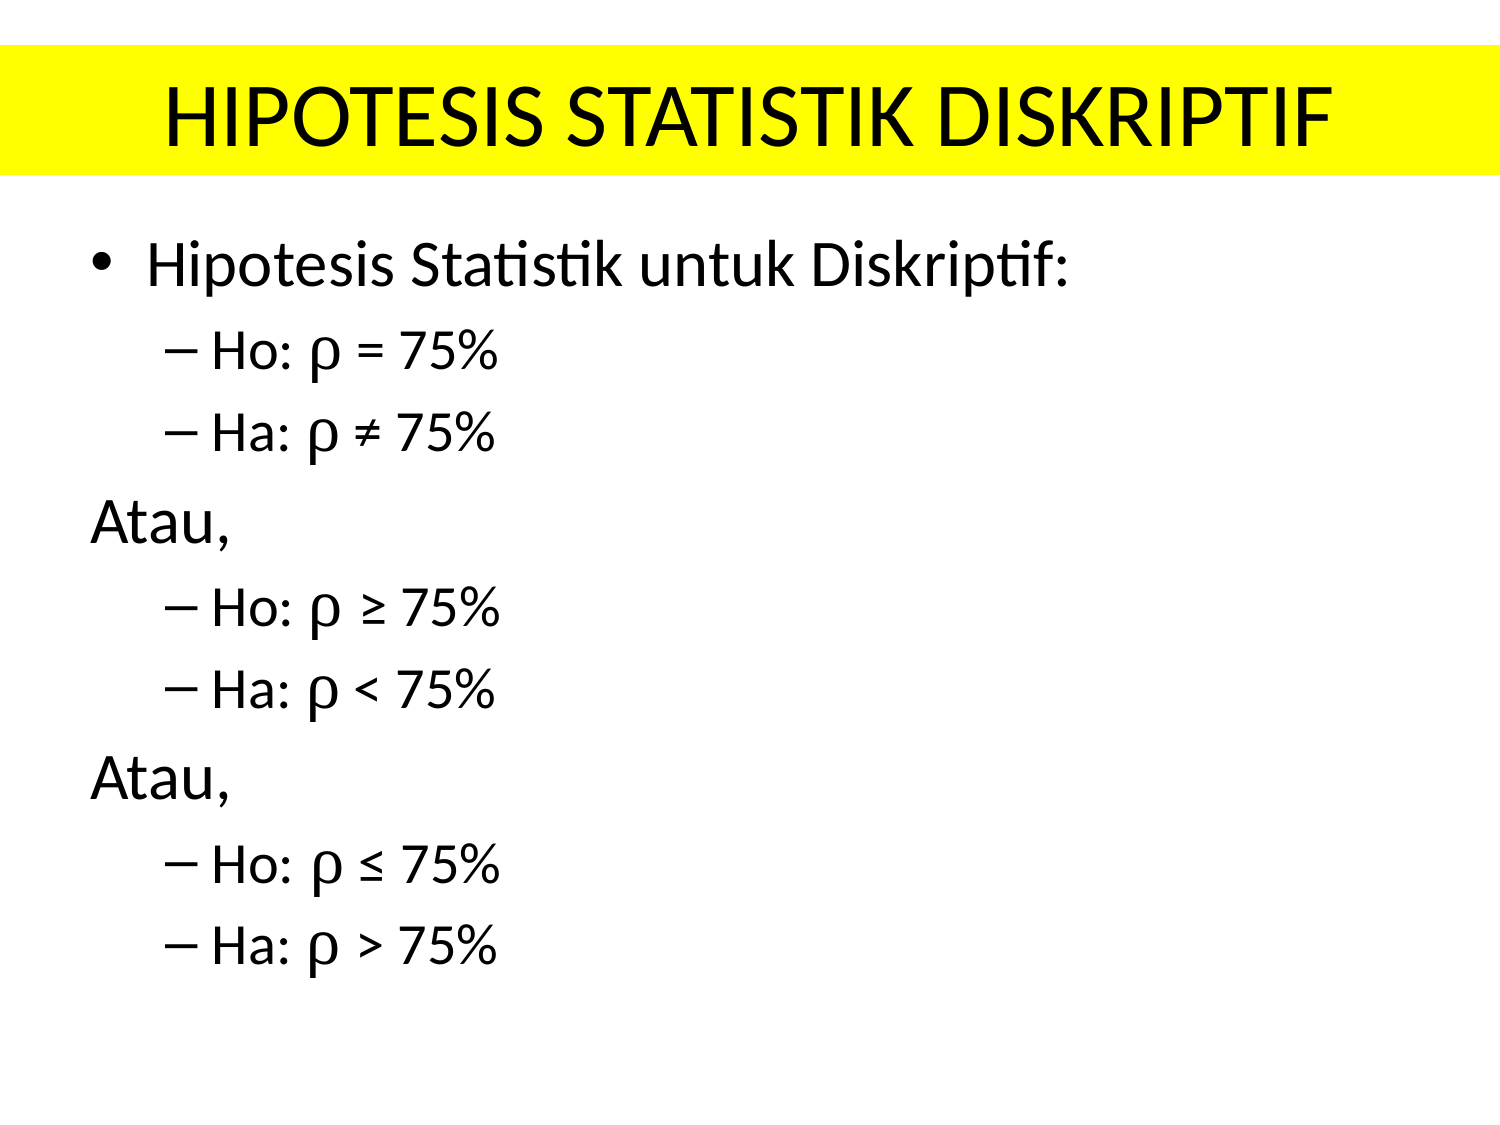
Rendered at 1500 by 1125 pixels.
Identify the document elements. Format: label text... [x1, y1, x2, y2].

title HIPOTESIS STATISTIK DISKRIPTIF [0, 45, 1500, 175]
list Hipotesis Statistik untuk Diskriptif: Ho: ρ = 75% Ha: ρ ≠ 75% Atau, Ho: ρ ≥ 75% Ha: ρ < 75% Atau, Ho: ρ ≤ 75% Ha: ρ > 75% [75, 212, 1425, 1005]
